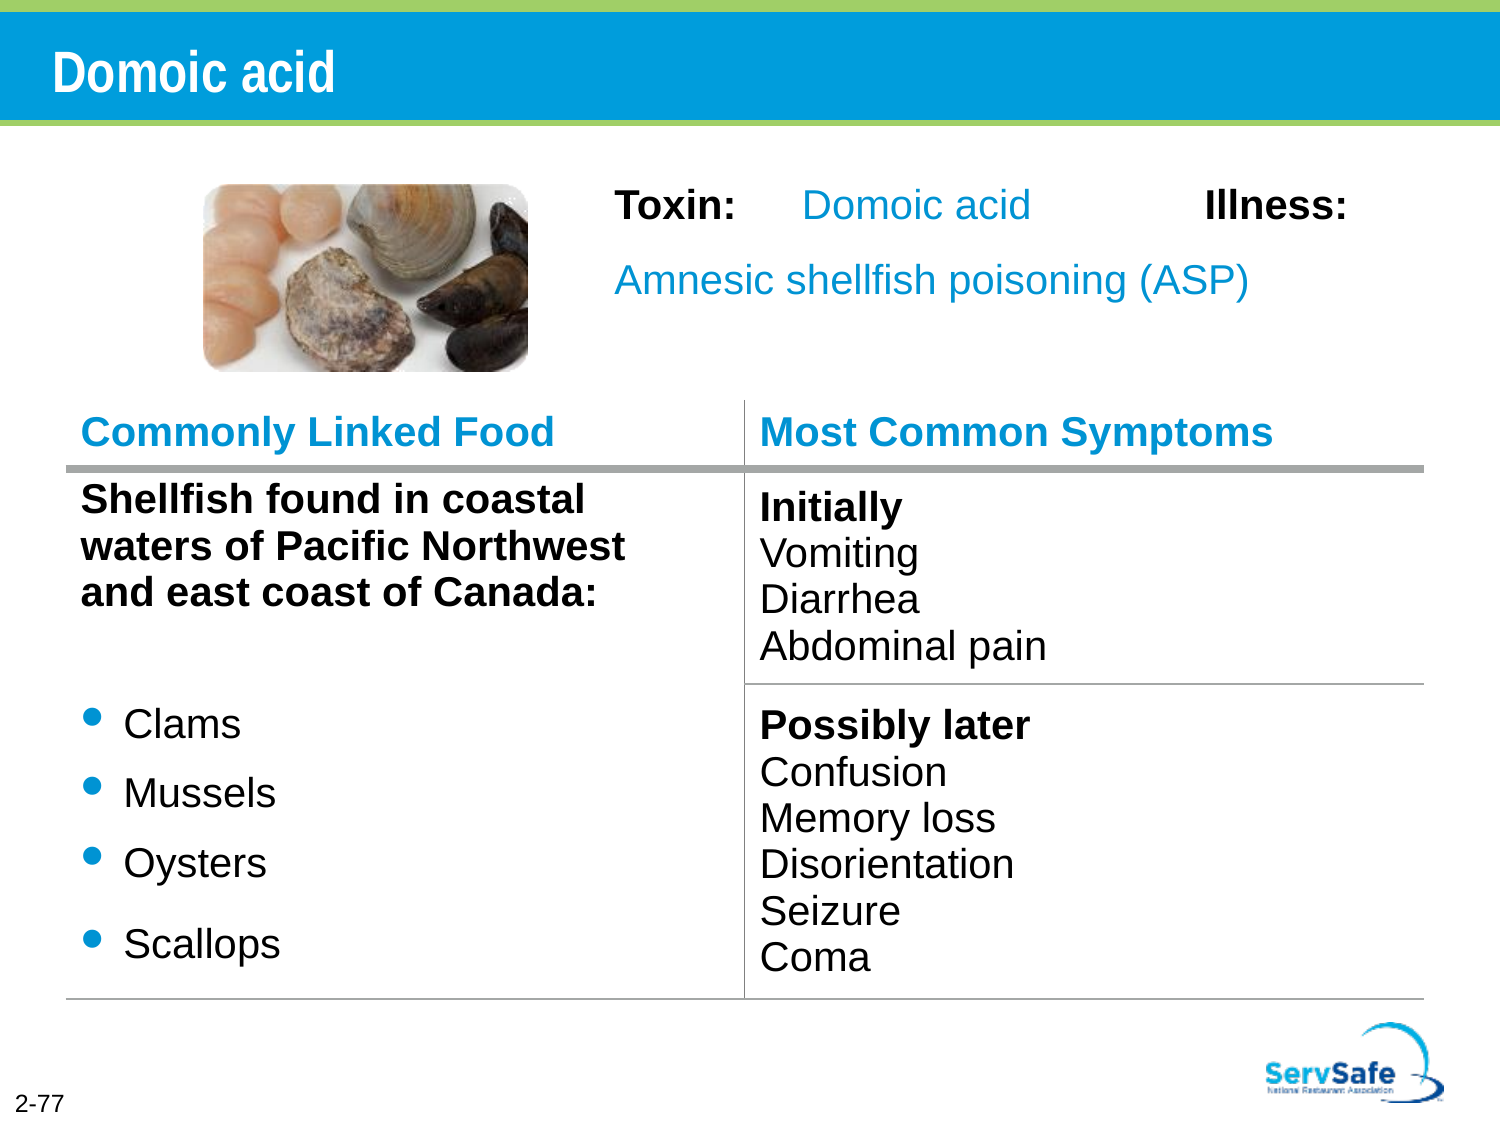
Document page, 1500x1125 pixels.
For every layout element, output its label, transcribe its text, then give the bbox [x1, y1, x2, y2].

table_cell Initially Vomiting Diarrhea Abdominal pain [745, 473, 1424, 683]
table_header Most Common Symptoms [745, 400, 1424, 465]
picture [203, 184, 528, 372]
table_header Commonly Linked Food [66, 400, 744, 465]
text_box 2-77 [0, 1080, 94, 1125]
title Domoic acid [37, 26, 1401, 112]
picture [1265, 1022, 1444, 1103]
text_box Toxin: Domoic acid Illness: Amnesic shellfish poisoning (ASP) [599, 170, 1500, 316]
table_cell Possibly later Confusion Memory loss Disorientation Seizure Coma [745, 685, 1424, 998]
table_cell Clams Mussels Oysters Scallops [66, 684, 744, 998]
table_cell Shellfish found in coastal waters of Pacific Northwest and east coast of Canada: [66, 473, 744, 684]
